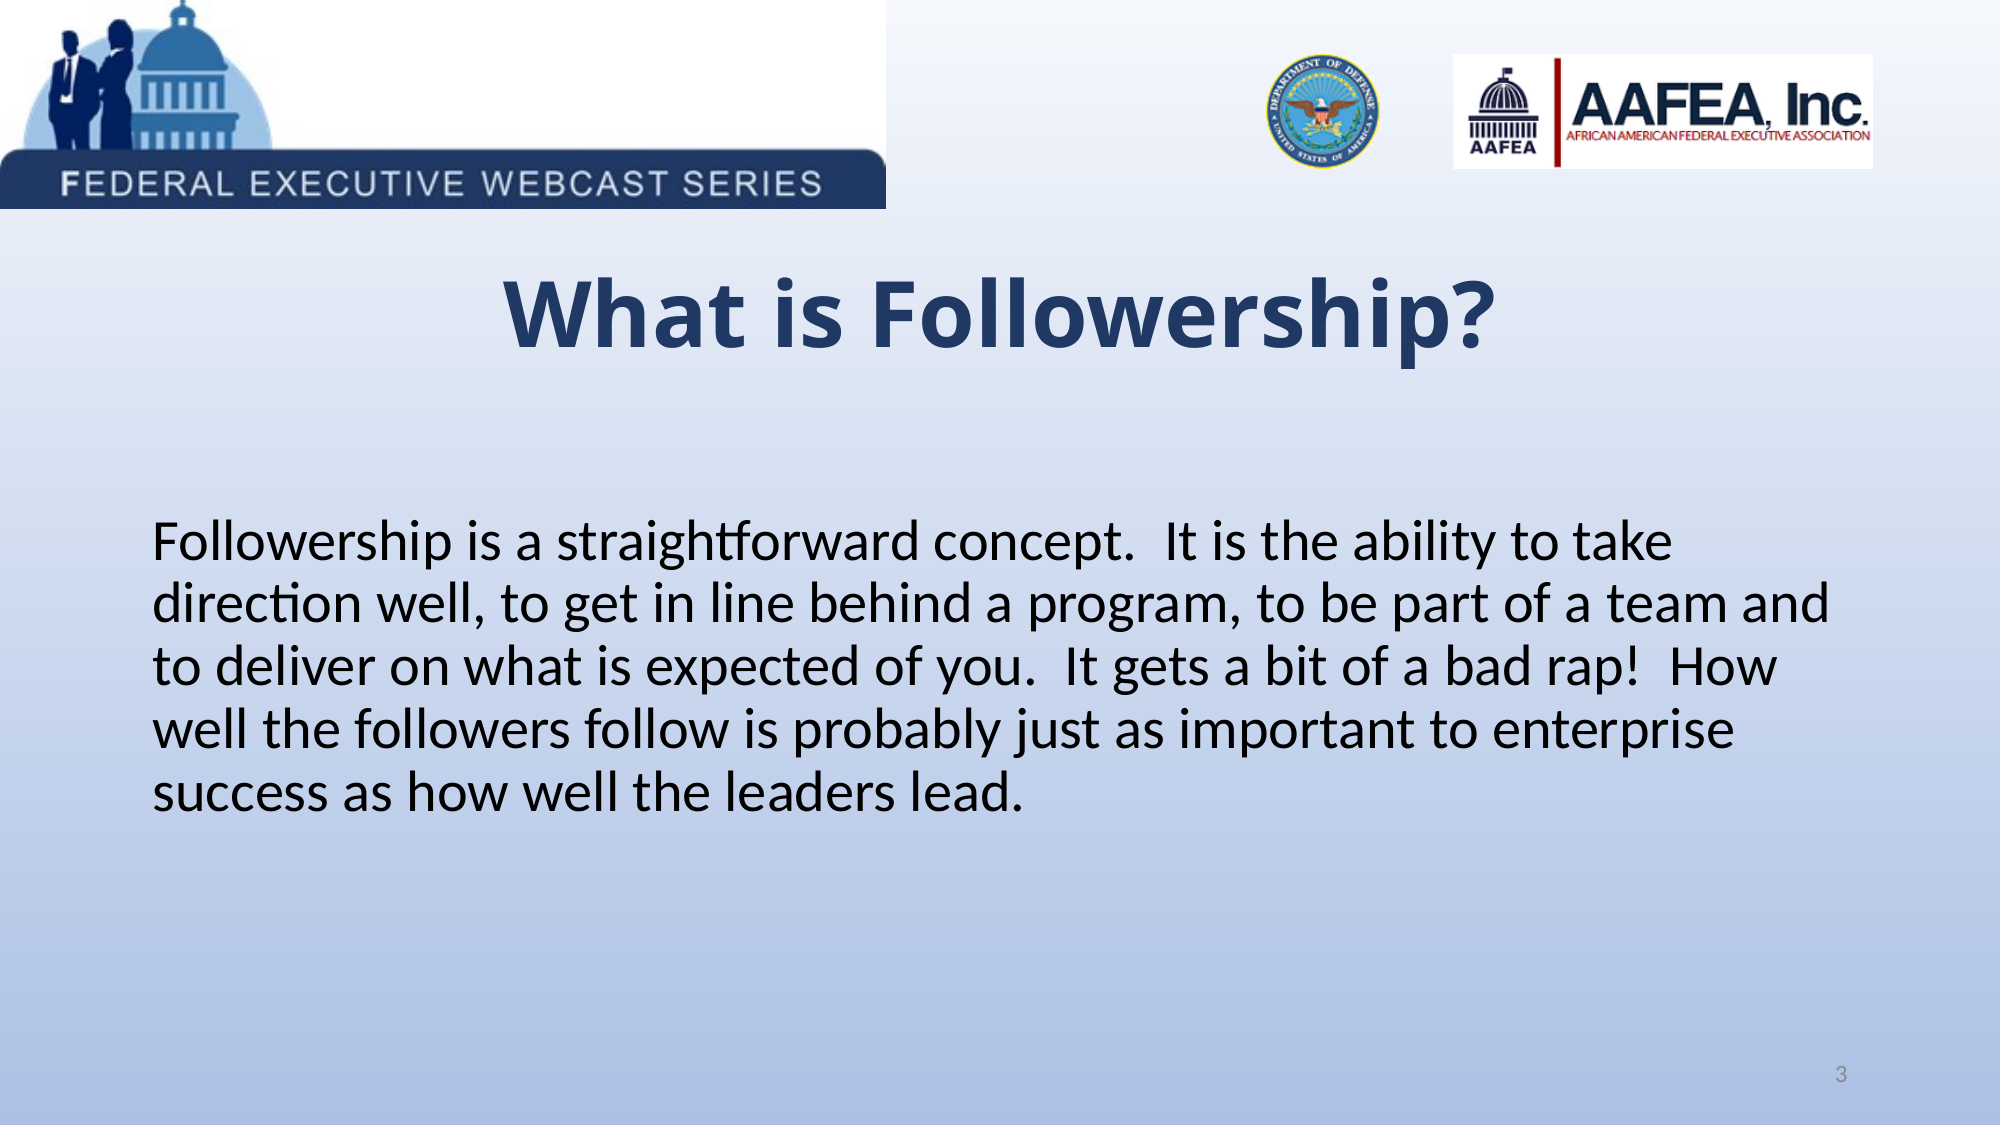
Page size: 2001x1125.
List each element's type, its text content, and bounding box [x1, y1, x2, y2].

picture [1266, 54, 1380, 169]
picture [1453, 54, 1873, 169]
slide_number 3 [1412, 1042, 1863, 1103]
title What is Followership? [137, 238, 1863, 397]
picture [0, 0, 886, 209]
list Followership is a straightforward concept. It is the ability to take direction well, to get in line behind a program, to be part of a team and to deliver on what is expected of you. It gets a bit of a bad rap! How well the followers follow is probably just as important to enterprise success as how well the leaders lead. [137, 411, 1863, 1014]
